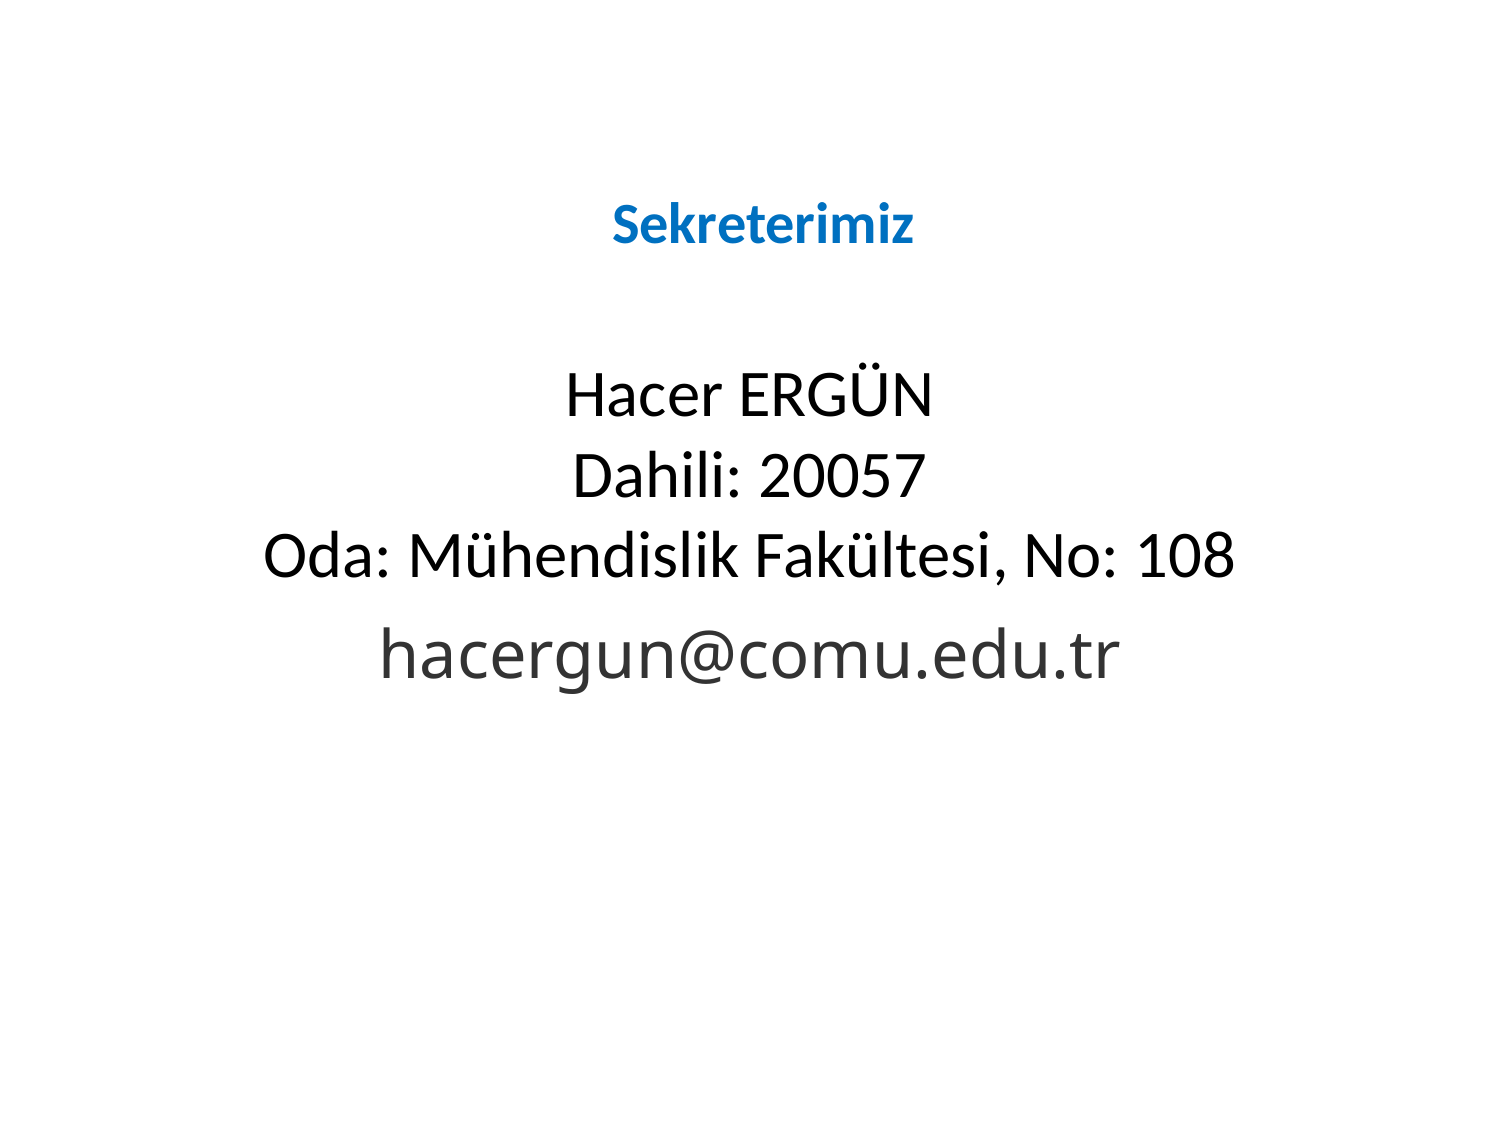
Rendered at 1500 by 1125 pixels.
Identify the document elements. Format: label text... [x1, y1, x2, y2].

list Hacer ERGÜN Dahili: 20057 Oda: Mühendislik Fakültesi, No: 108 hacergun@comu.edu.tr [75, 359, 1425, 766]
title Sekreterimiz [88, 135, 1439, 324]
